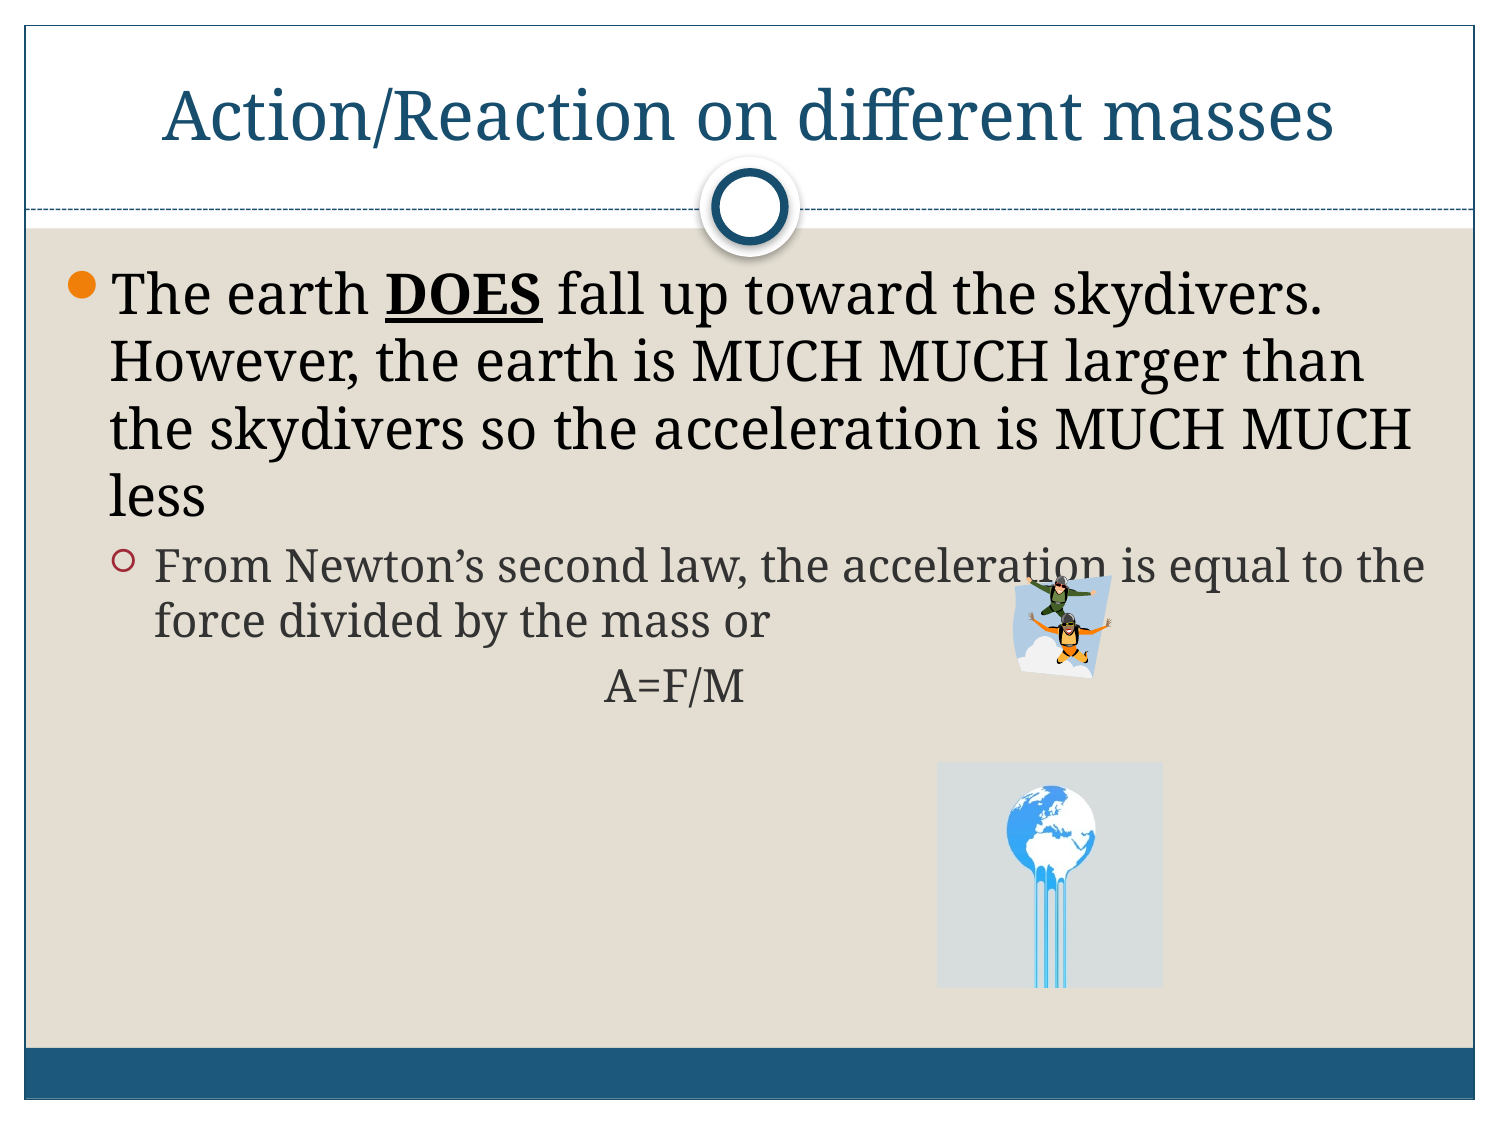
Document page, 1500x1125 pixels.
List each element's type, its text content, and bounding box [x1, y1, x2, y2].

picture [1012, 574, 1113, 680]
list The earth DOES fall up toward the skydivers. However, the earth is MUCH MUCH larger than the skydivers so the acceleration is MUCH MUCH less From Newton’s second law, the acceleration is equal to the force divided by the mass or A=F/M [49, 250, 1445, 1001]
title Action/Reaction on different masses [49, 37, 1450, 162]
picture [937, 762, 1163, 988]
